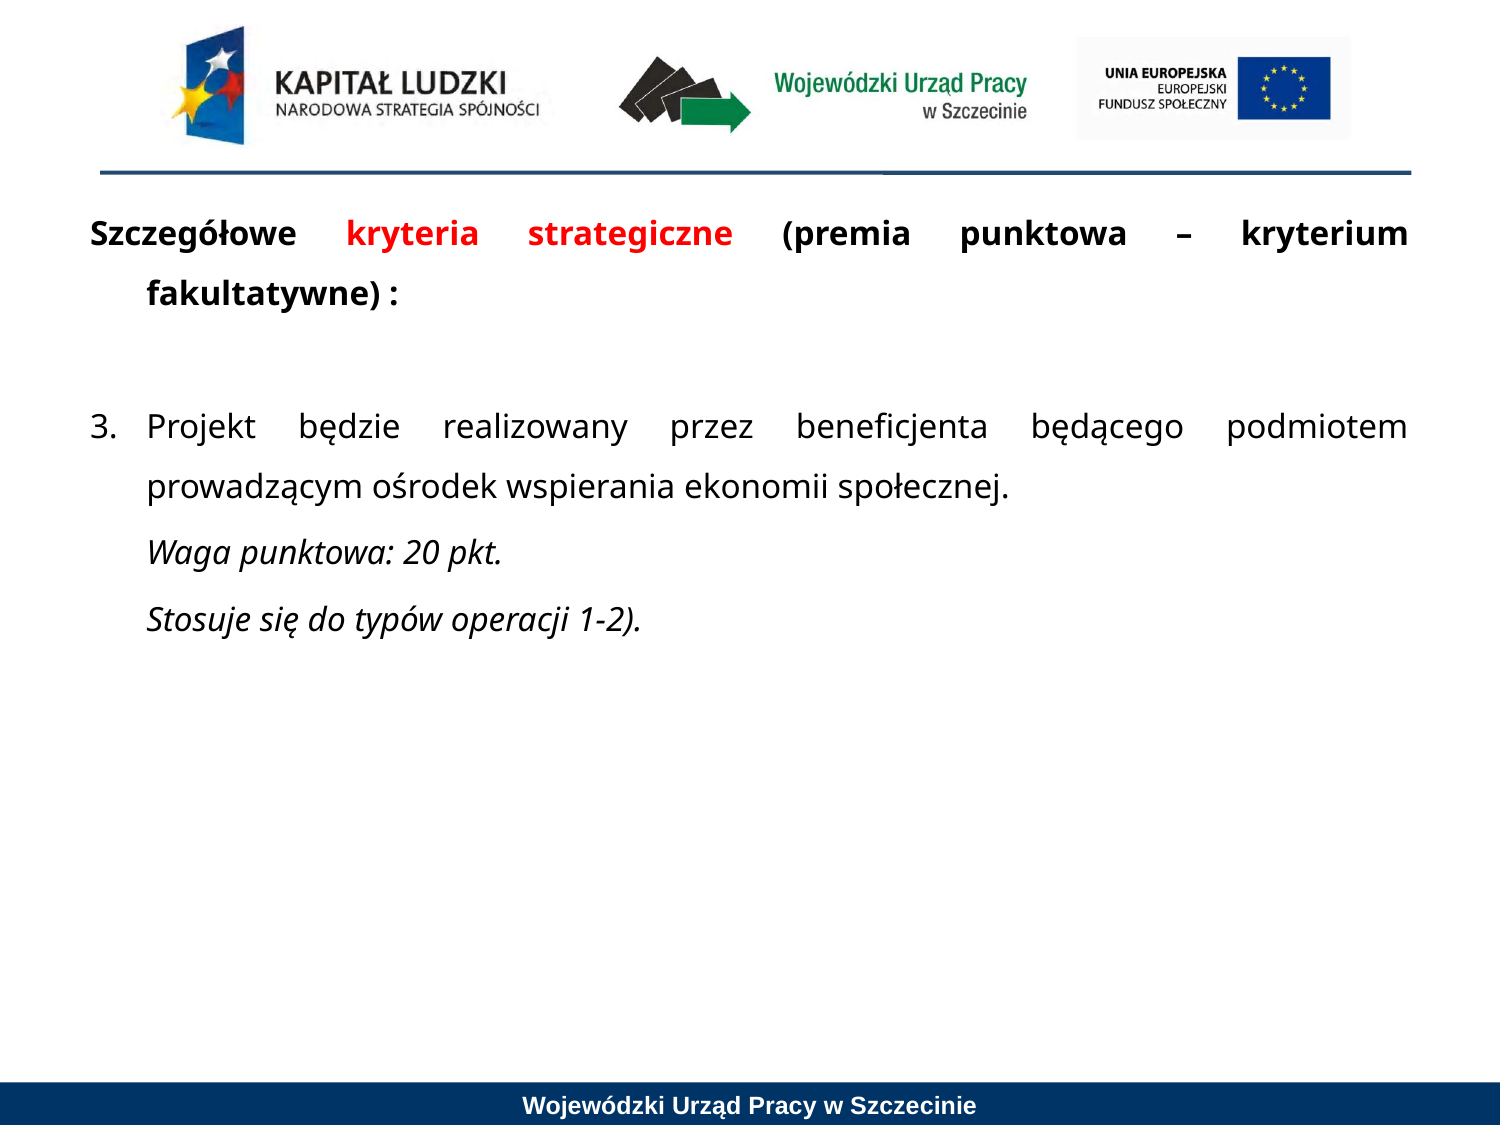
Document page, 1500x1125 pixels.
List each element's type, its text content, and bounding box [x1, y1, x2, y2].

picture [159, 24, 1353, 149]
list Szczegółowe kryteria strategiczne (premia punktowa – kryterium fakultatywne) : 3. Projekt będzie realizowany przez beneficjenta będącego podmiotem prowadzącym ośrodek wspierania ekonomii społecznej. Waga punktowa: 20 pkt. Stosuje się do typów operacji 1-2). [74, 184, 1426, 1006]
